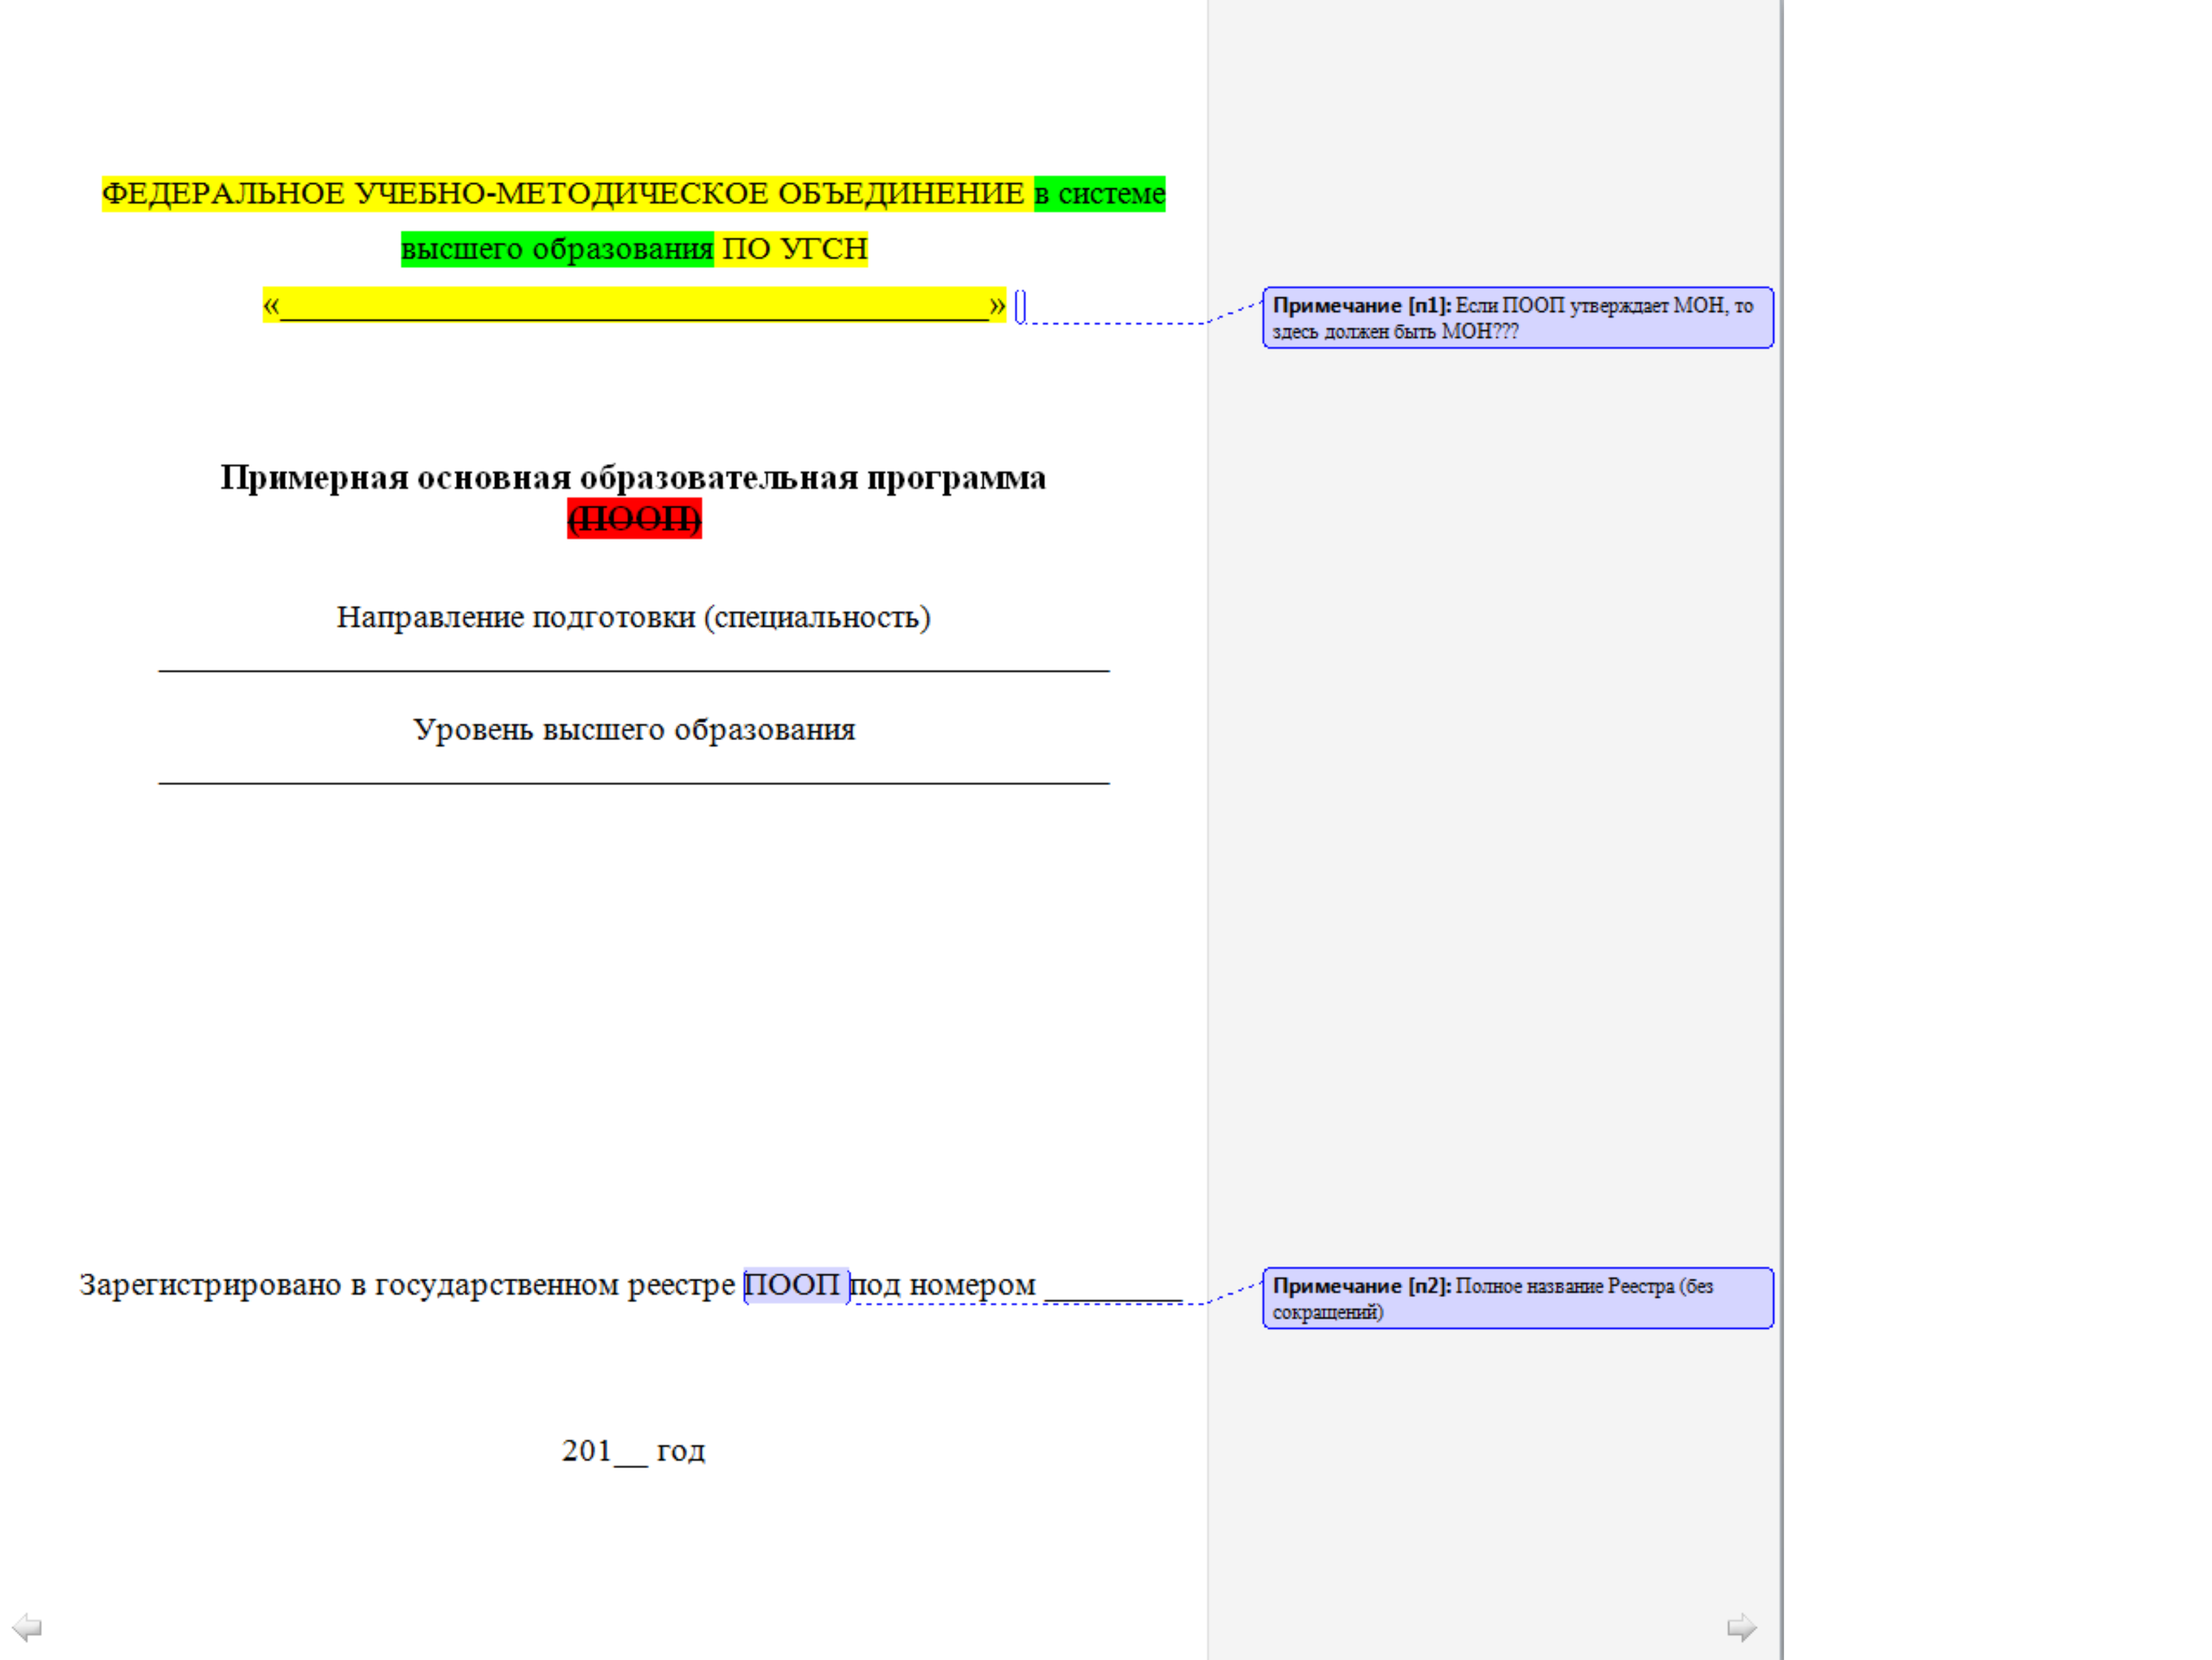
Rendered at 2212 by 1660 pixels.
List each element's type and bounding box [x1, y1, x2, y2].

picture [0, 0, 1785, 1660]
